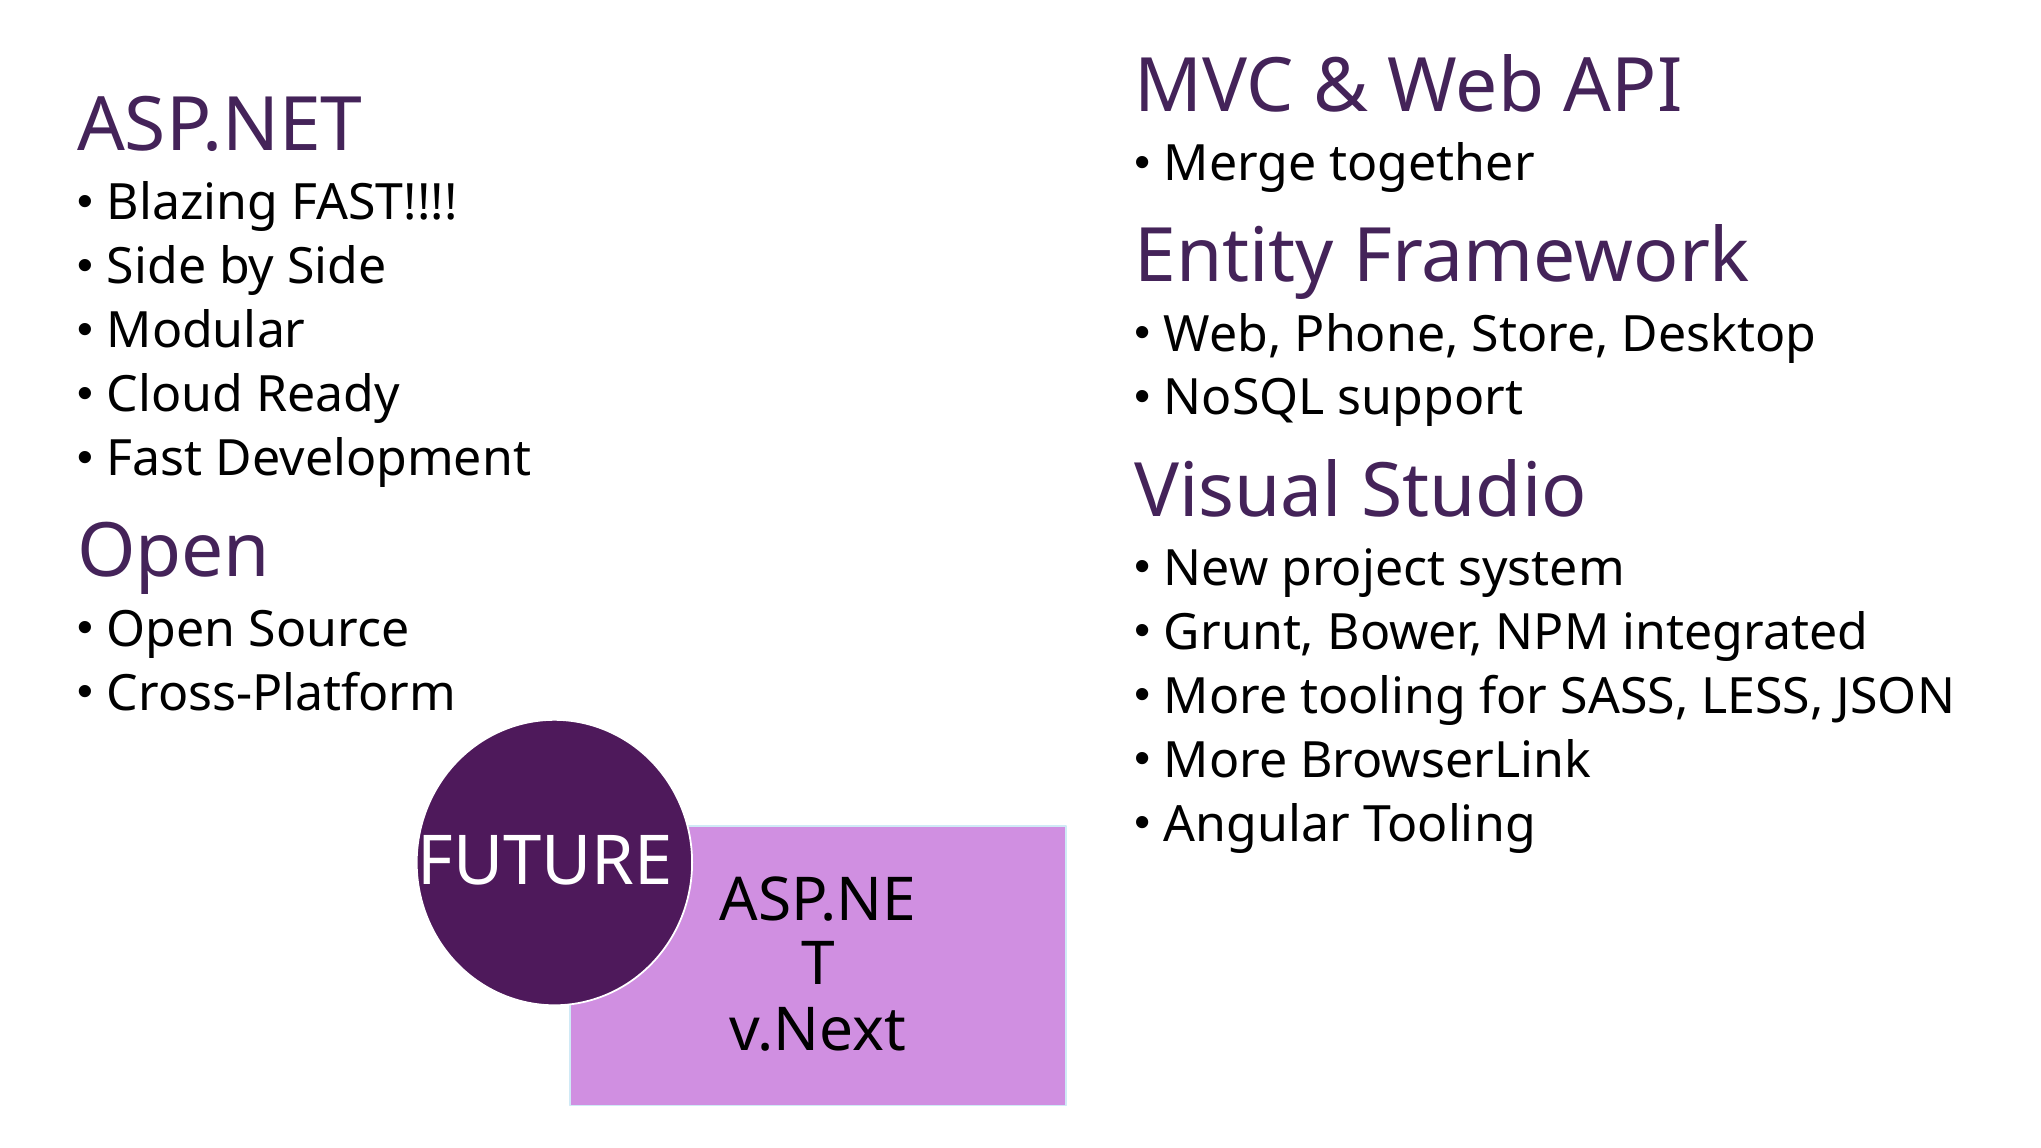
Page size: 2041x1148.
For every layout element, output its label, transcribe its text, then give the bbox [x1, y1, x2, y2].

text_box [569, 825, 1067, 1106]
list ASP.NET Blazing FAST!!!! Side by Side Modular Cloud Ready Fast Development Open Open Source Cross-Platform [34, 70, 1091, 757]
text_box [398, 719, 693, 1006]
list MVC & Web API Merge together Entity Framework Web, Phone, Store, Desktop NoSQL support Visual Studio New project system Grunt, Bower, NPM integrated More tooling for SASS, LESS, JSON More BrowserLink Angular Tooling [1091, 31, 1992, 891]
